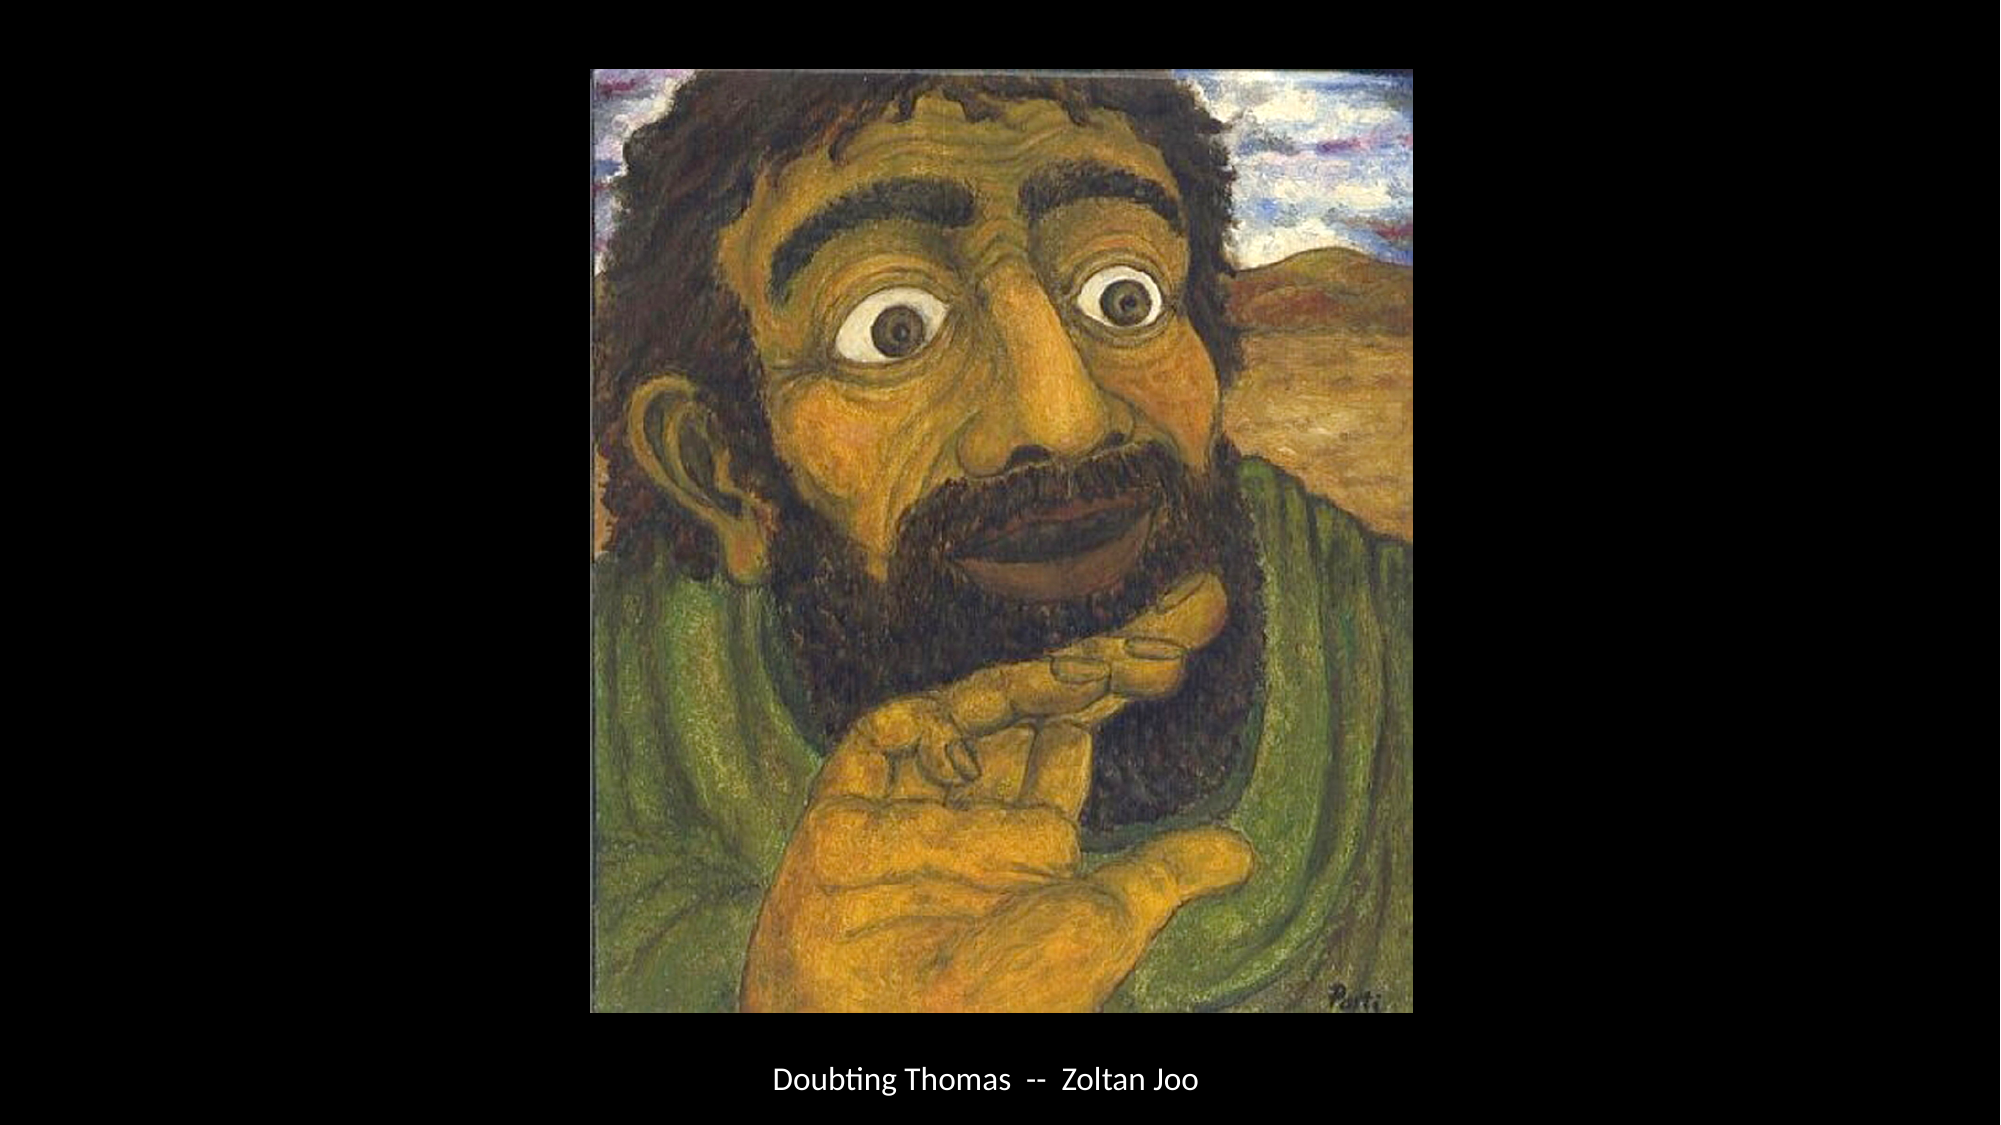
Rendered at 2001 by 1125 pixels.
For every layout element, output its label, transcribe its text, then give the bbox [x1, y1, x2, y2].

text_box Doubting Thomas -- Zoltan Joo [575, 1049, 1398, 1105]
picture [590, 69, 1413, 1013]
